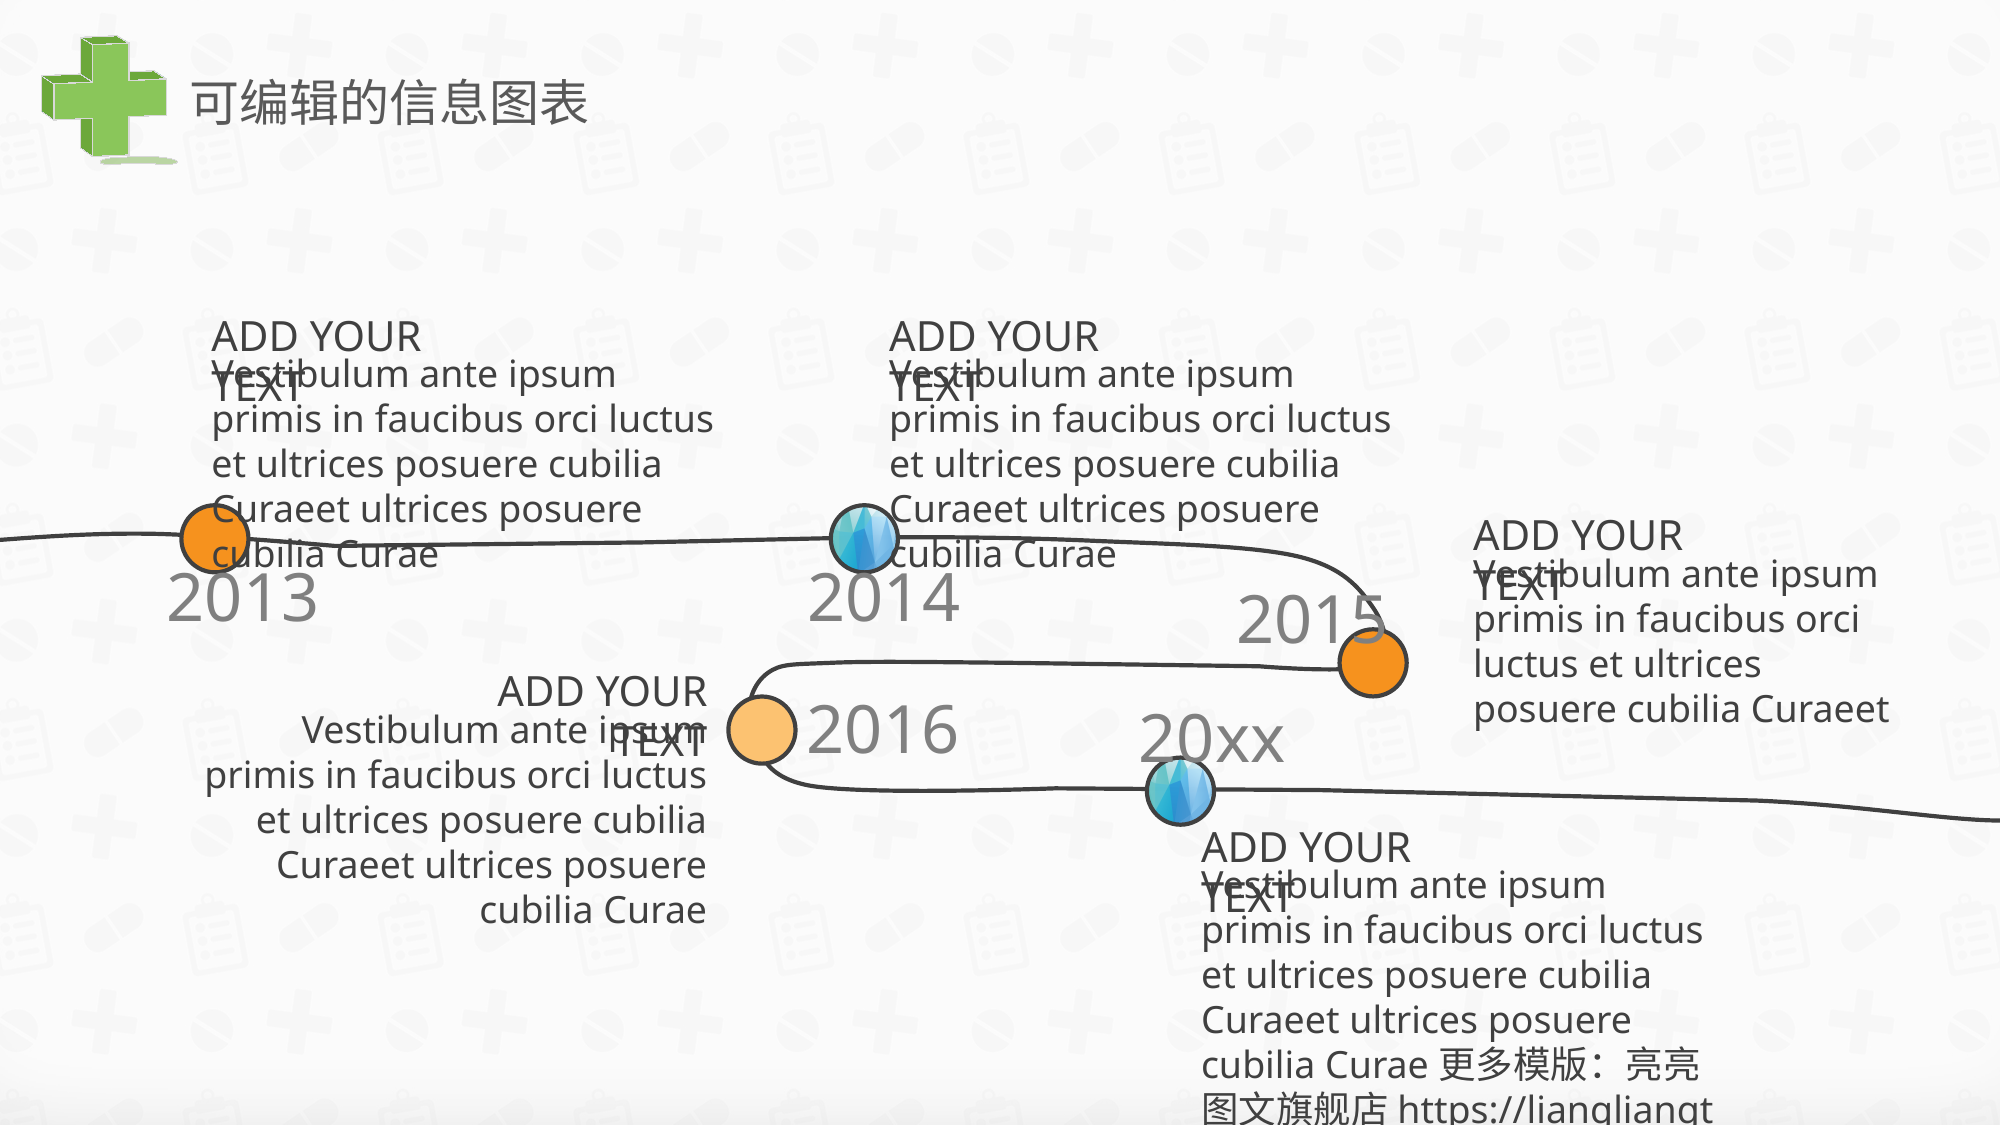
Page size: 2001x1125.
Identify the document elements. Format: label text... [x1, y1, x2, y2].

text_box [196, 302, 740, 495]
text_box [291, 537, 1340, 791]
text_box [1146, 784, 1215, 825]
text_box [181, 505, 249, 547]
text_box 可编辑的信息图表 [174, 59, 947, 150]
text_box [1186, 813, 1729, 1125]
text_box [1339, 649, 1407, 697]
text_box [1214, 720, 2000, 821]
text_box [248, 539, 255, 547]
text_box 2016 [791, 679, 975, 774]
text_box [1458, 501, 1923, 695]
text_box [728, 696, 791, 764]
text_box [258, 539, 288, 547]
text_box 2013 [151, 547, 335, 642]
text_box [180, 657, 723, 896]
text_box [874, 302, 1418, 495]
text_box [830, 505, 898, 547]
text_box 2014 [792, 547, 976, 642]
text_box 20xx [1124, 688, 1301, 784]
text_box [0, 533, 182, 563]
text_box 2015 [1221, 569, 1404, 664]
